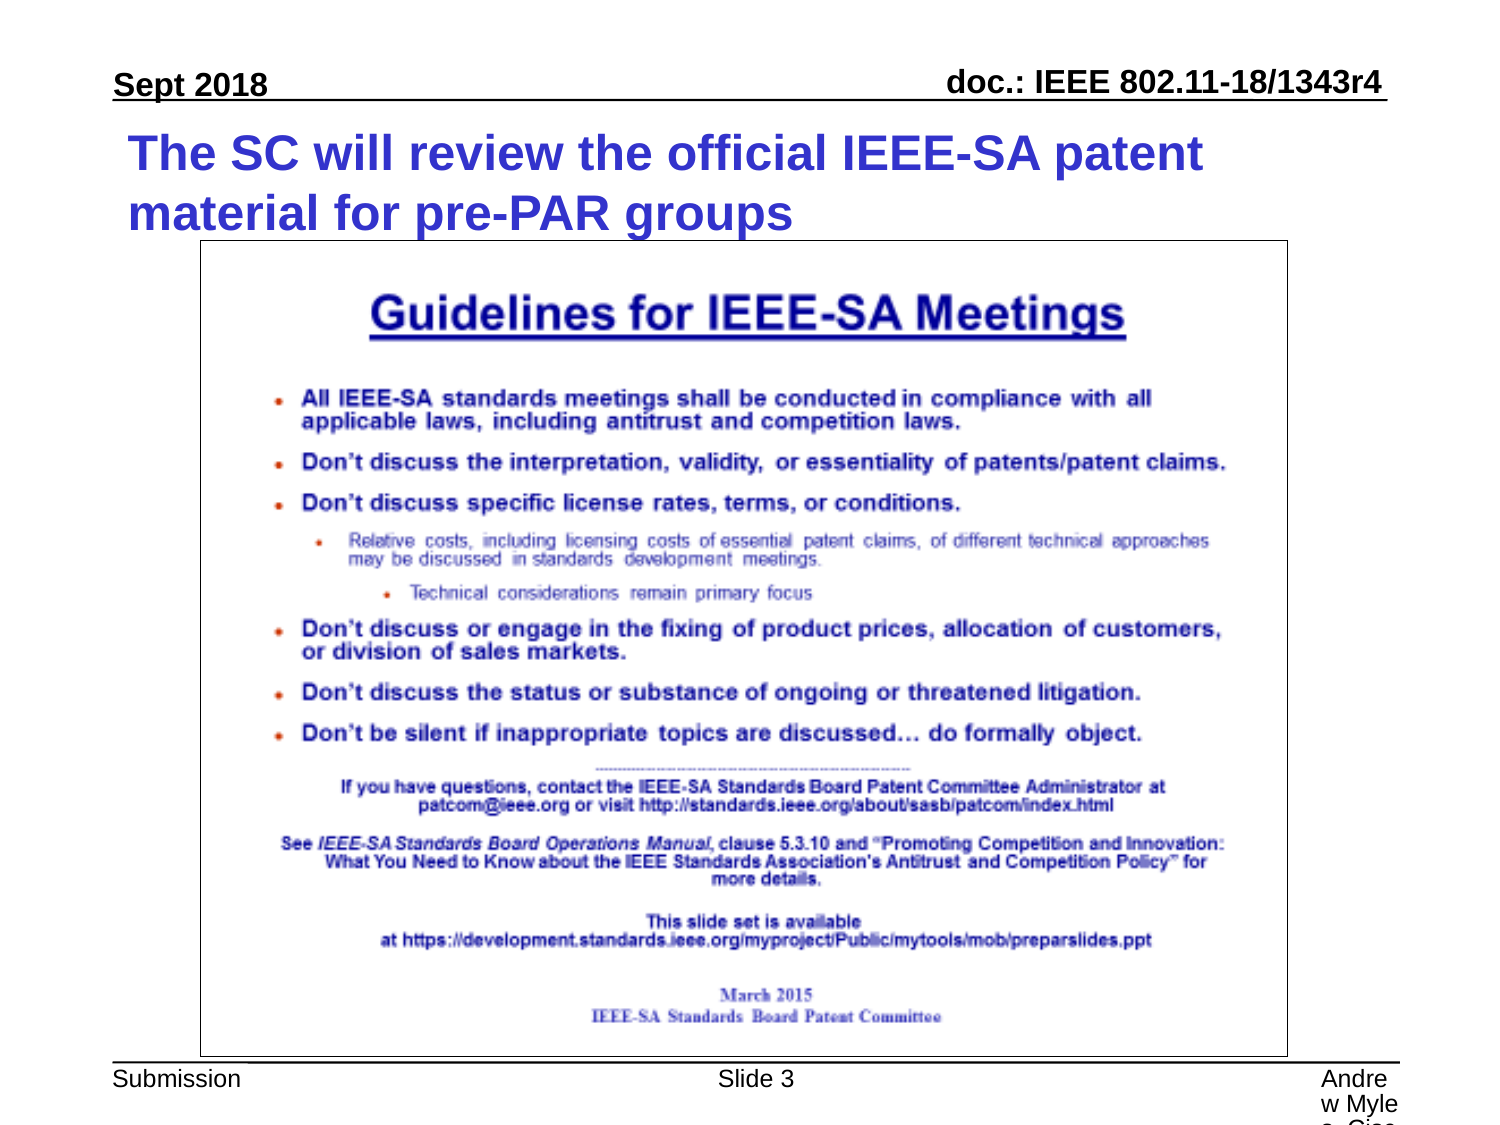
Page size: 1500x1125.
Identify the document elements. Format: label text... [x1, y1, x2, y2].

title The SC will review the official IEEE-SA patent material for pre-PAR groups [112, 112, 1388, 288]
slide_number Slide 3 [709, 1065, 803, 1093]
footer Andrew Myles, Cisco [1320, 1061, 1402, 1093]
picture [199, 240, 1288, 1057]
